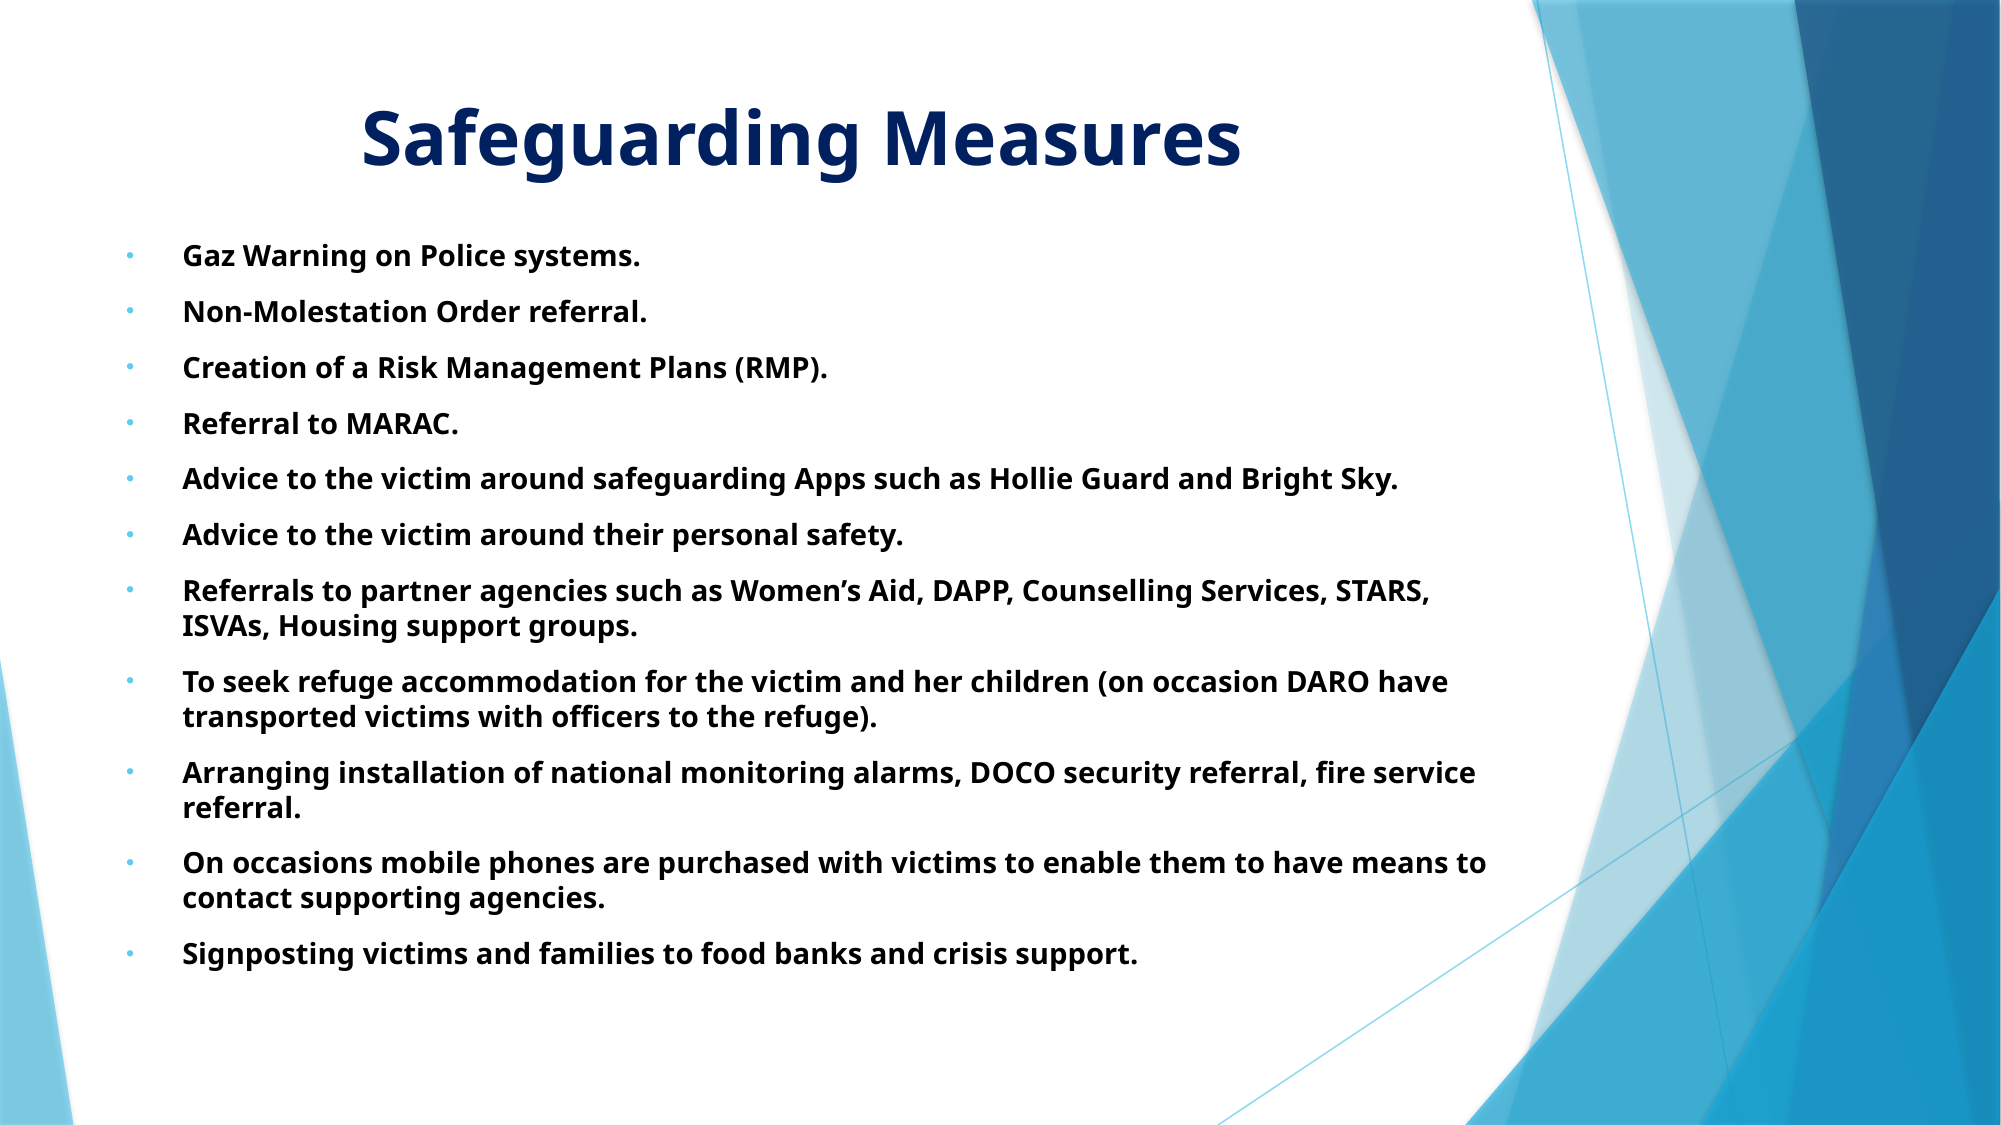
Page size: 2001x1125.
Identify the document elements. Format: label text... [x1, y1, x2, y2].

title Safeguarding Measures [165, 83, 1576, 210]
list Gaz Warning on Police systems. Non-Molestation Order referral. Creation of a Risk Management Plans (RMP). Referral to MARAC. Advice to the victim around safeguarding Apps such as Hollie Guard and Bright Sky. Advice to the victim around their personal safety. Referrals to partner agencies such as Women’s Aid, DAPP, Counselling Services, STARS, ISVAs, Housing support groups. To seek refuge accommodation for the victim and her children (on occasion DARO have transported victims with officers to the refuge). Arranging installation of national monitoring alarms, DOCO security referral, fire service referral. On occasions mobile phones are purchased with victims to enable them to have means to contact supporting agencies. Signposting victims and families to food banks and crisis support. [111, 230, 1522, 991]
